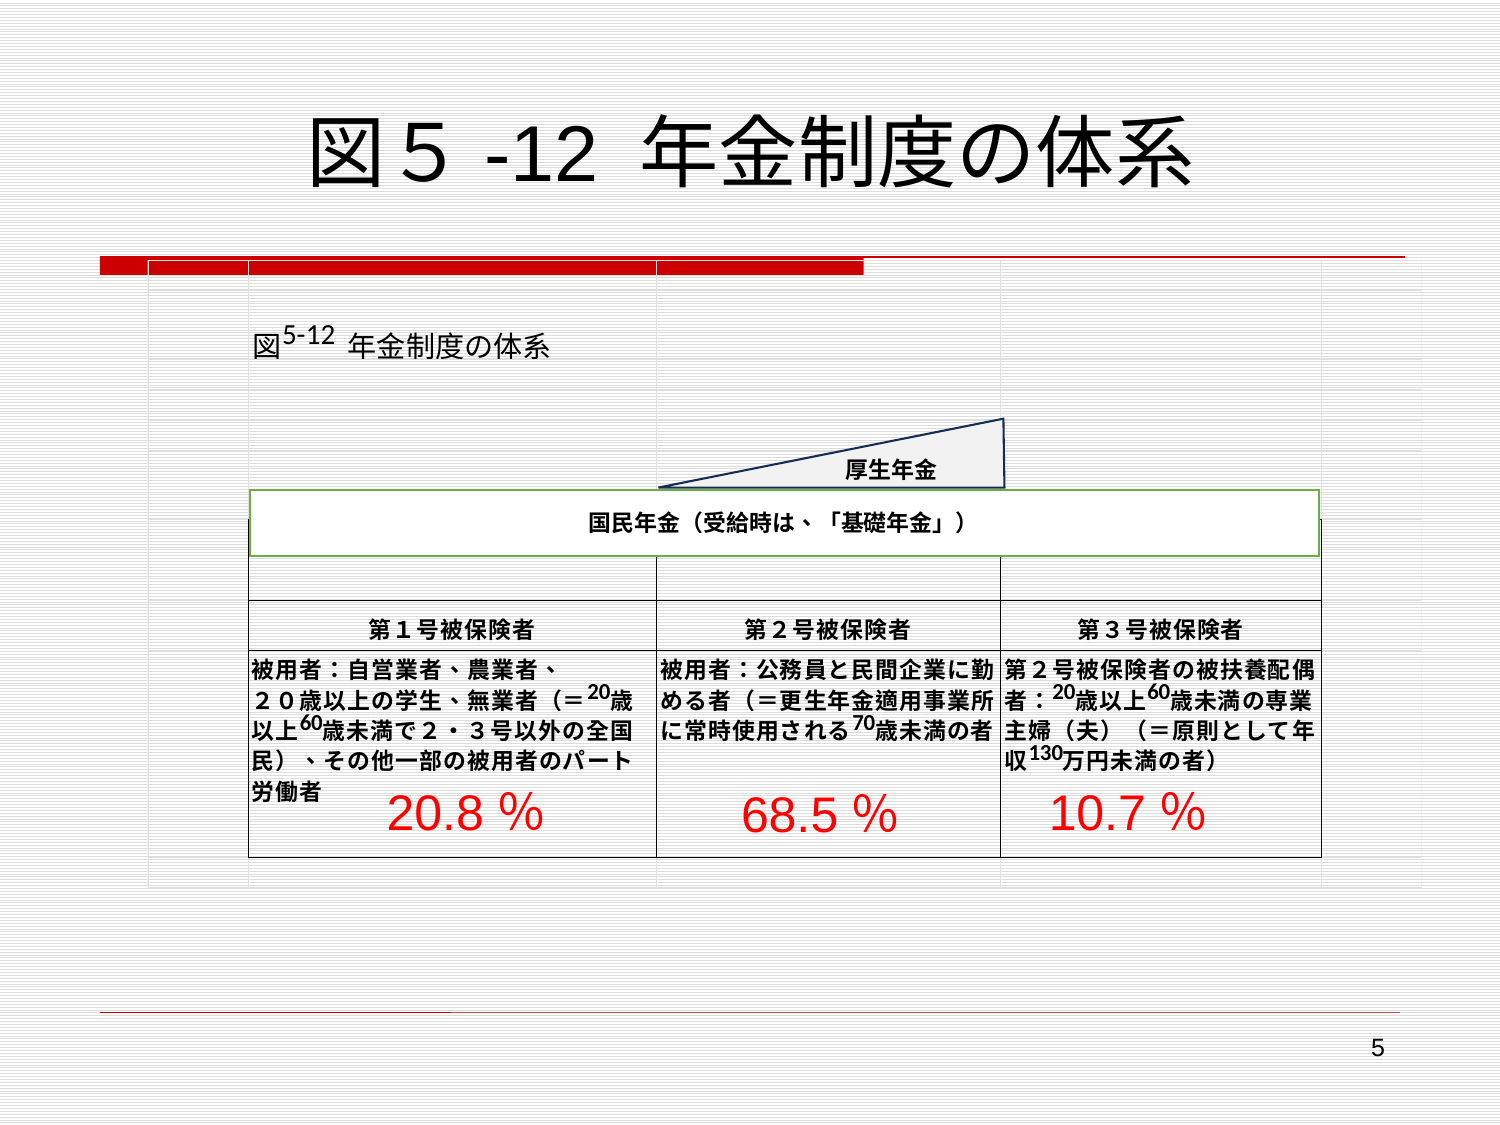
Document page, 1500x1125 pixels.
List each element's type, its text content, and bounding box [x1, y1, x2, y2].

slide_number 5 [1074, 1024, 1400, 1103]
title 図５-12 年金制度の体系 [93, 49, 1407, 250]
picture [147, 259, 1423, 889]
